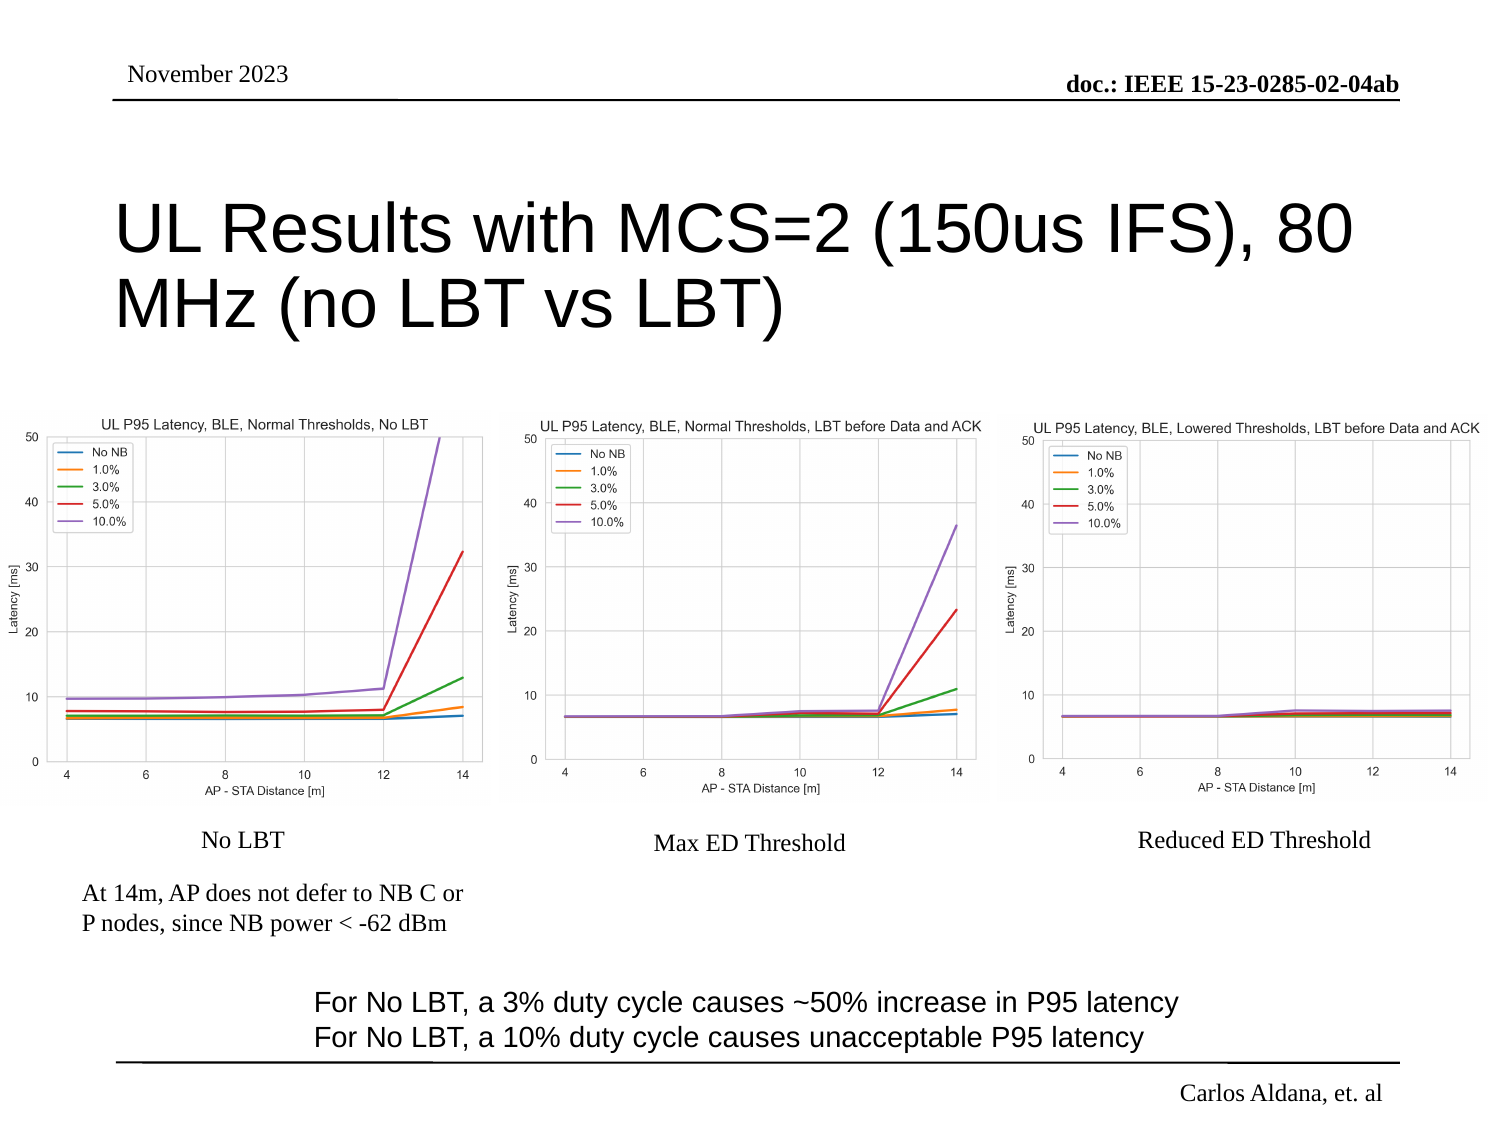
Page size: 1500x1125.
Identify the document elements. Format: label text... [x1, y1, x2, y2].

text_box At 14m, AP does not defer to NB C or P nodes, since NB power < -62 dBm [67, 868, 487, 944]
picture [498, 412, 990, 803]
picture [997, 413, 1488, 802]
text_box For No LBT, a 3% duty cycle causes ~50% increase in P95 latency For No LBT, a 10% duty cycle causes unacceptable P95 latency [298, 975, 1203, 1061]
picture [0, 409, 491, 806]
title UL Results with MCS=2 (150us IFS), 80 MHz (no LBT vs LBT) [103, 185, 1397, 349]
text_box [185, 815, 1444, 891]
